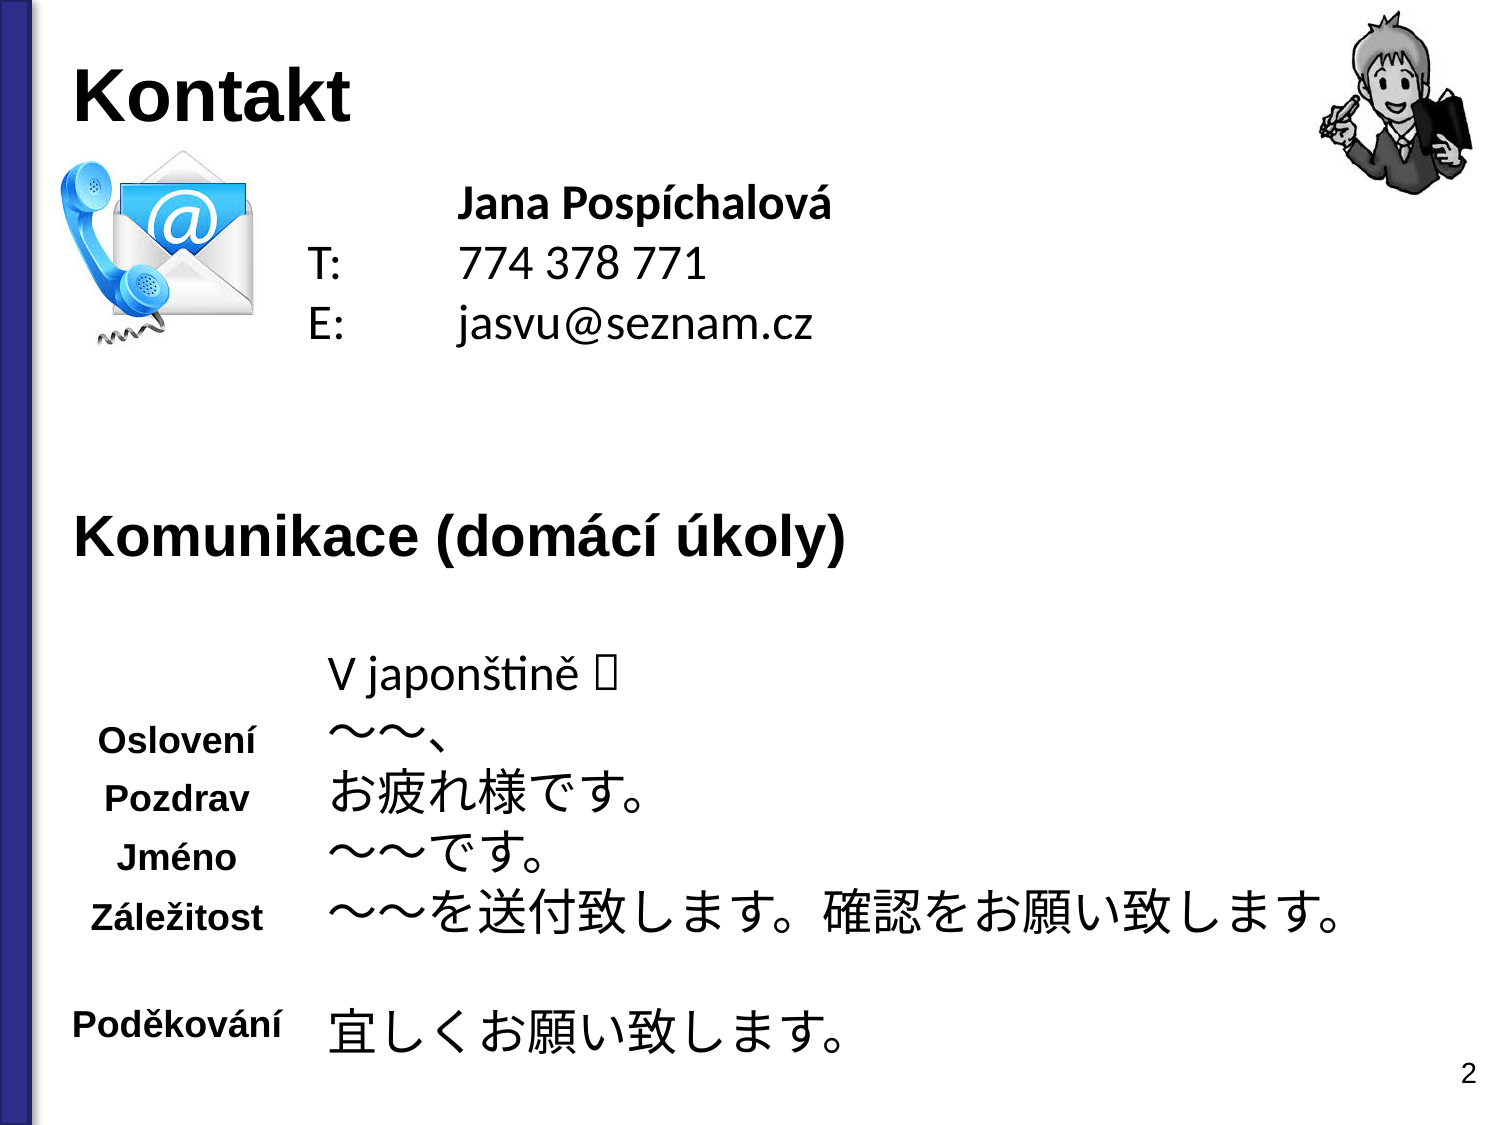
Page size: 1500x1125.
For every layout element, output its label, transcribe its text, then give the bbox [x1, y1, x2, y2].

text_box Jana Pospíchalová T: 774 378 771 E: jasvu@seznam.cz [292, 70, 1291, 390]
text_box Pozdrav [53, 766, 301, 825]
text_box Komunikace (domácí úkoly) [58, 433, 1176, 633]
text_box [0, 0, 32, 1125]
slide_number 2 [1141, 1046, 1493, 1125]
text_box Jméno [53, 825, 301, 885]
text_box Záležitost [53, 885, 301, 946]
text_box V japonštině  ～～、 お疲れ様です。 ～～です。 ～～を送付致します。確認をお願い致します。 宜しくお願い致します。 [312, 603, 1400, 1097]
text_box Kontakt [57, 9, 1176, 173]
text_box Poděkování [53, 992, 301, 1052]
text_box Oslovení [53, 708, 301, 766]
picture [52, 130, 277, 355]
picture [1304, 8, 1493, 196]
